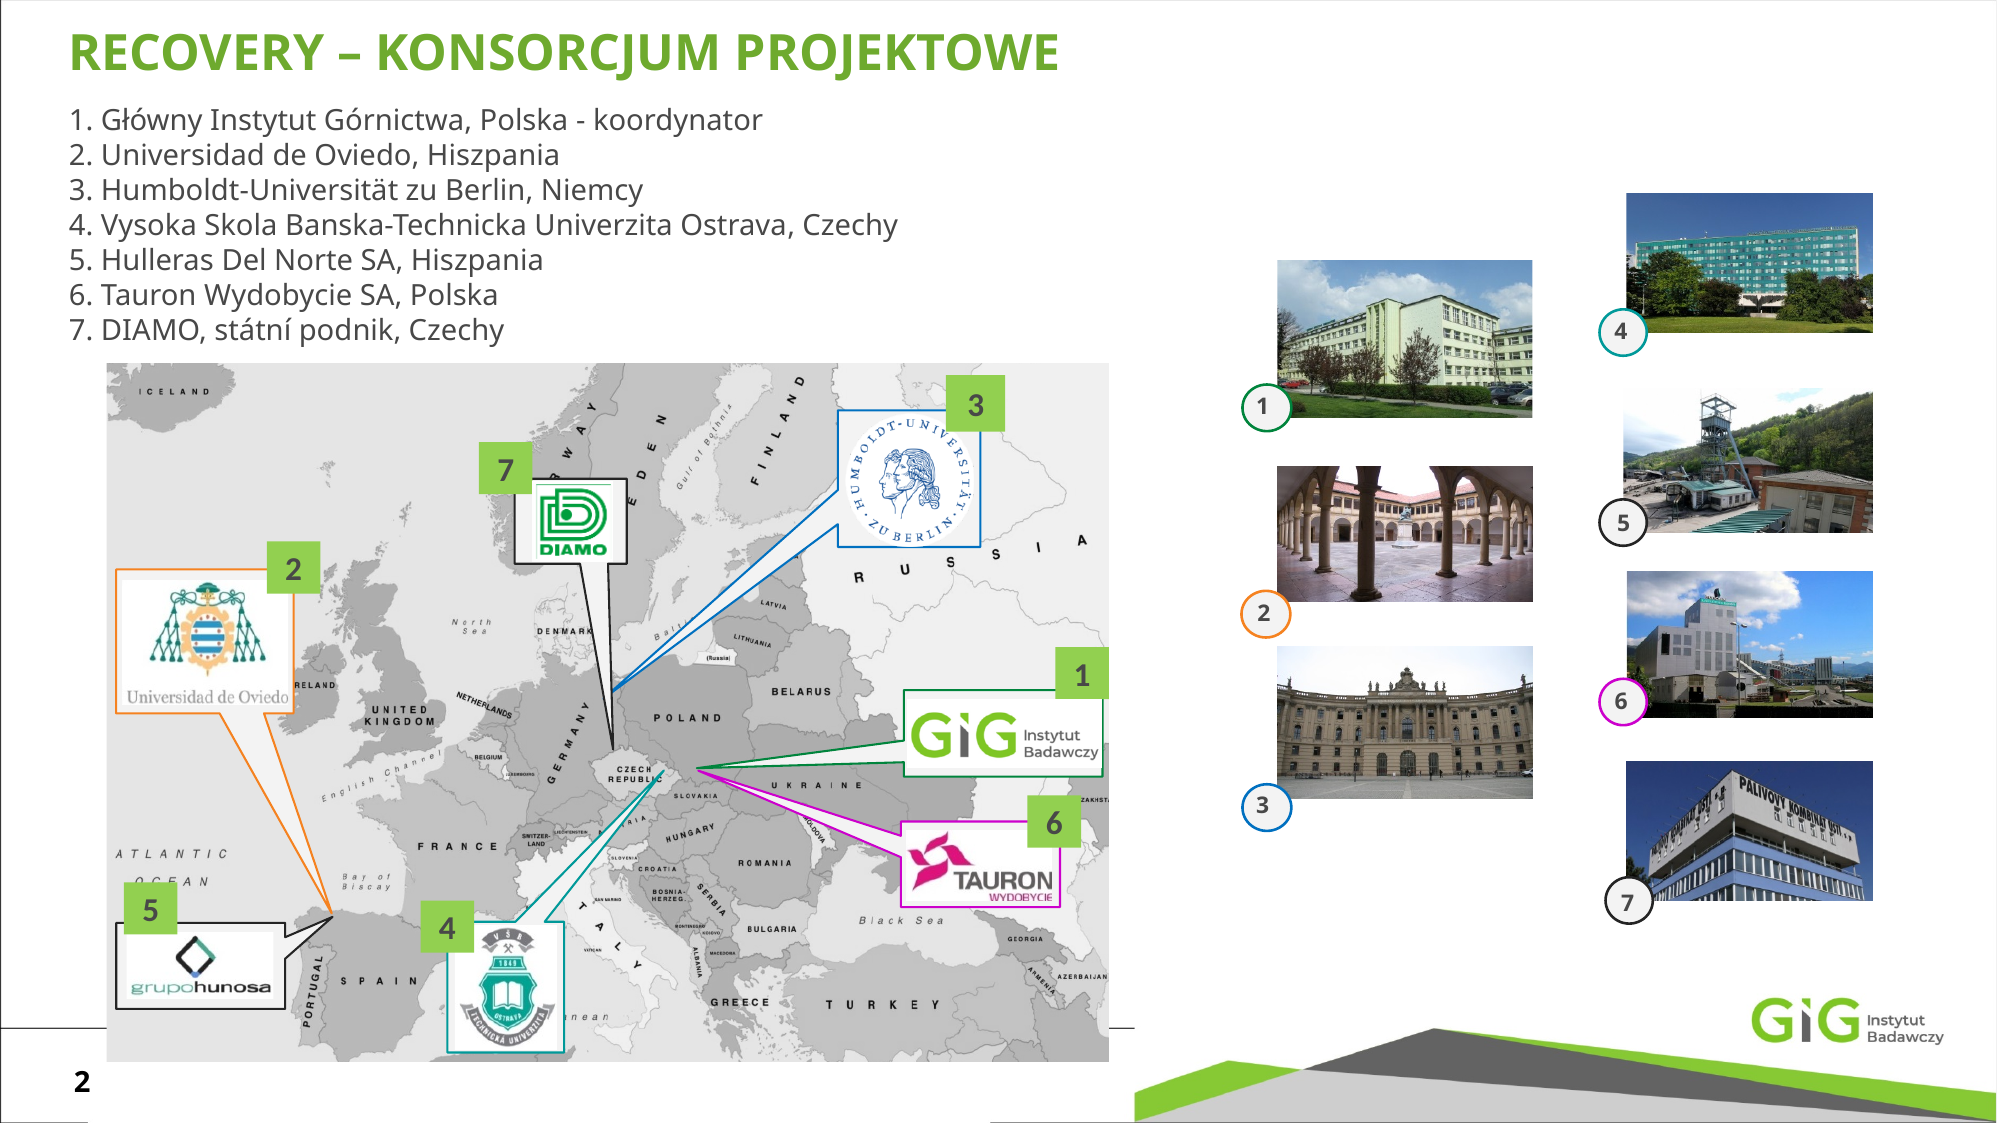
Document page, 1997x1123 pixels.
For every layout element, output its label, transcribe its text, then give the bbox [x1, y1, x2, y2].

text_box RECOVERY – KONSORCJUM PROJEKTOWE [54, 13, 1960, 89]
text_box 7 [1606, 880, 1677, 923]
text_box 1. Główny Instytut Górnictwa, Polska - koordynator 2. Universidad de Oviedo, Hiszpania 3. Humboldt-Universität zu Berlin, Niemcy 4. Vysoka Skola Banska-Technicka Univerzita Ostrava, Czechy 5. Hulleras Del Norte SA, Hiszpania 6. Tauron Wydobycie SA, Polska 7. DIAMO, státní podnik, Czechy [54, 93, 1559, 389]
slide_number 2 [59, 1060, 191, 1106]
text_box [1241, 260, 1533, 832]
picture [0, 0, 1997, 1123]
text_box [1599, 193, 1874, 727]
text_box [106, 363, 1110, 1062]
